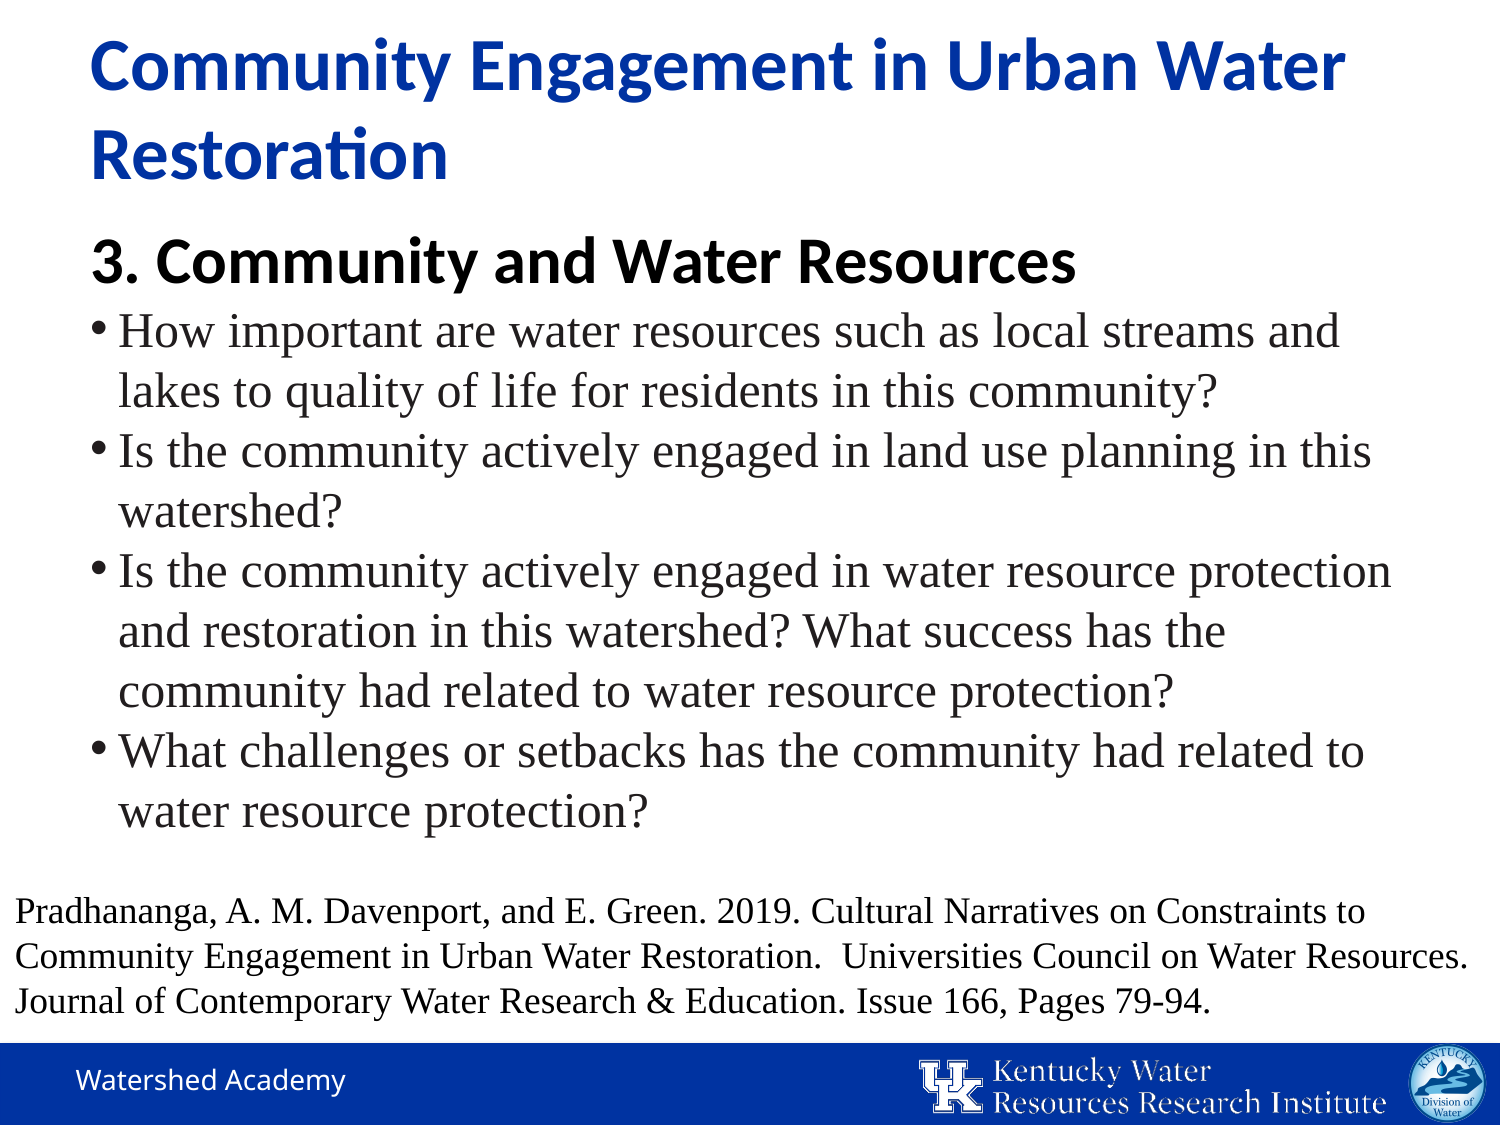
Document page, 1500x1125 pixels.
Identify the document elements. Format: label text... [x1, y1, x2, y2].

text_box Pradhananga, A. M. Davenport, and E. Green. 2019. Cultural Narratives on Constraints to Community Engagement in Urban Water Restoration. Universities Council on Water Resources. Journal of Contemporary Water Research & Education. Issue 166, Pages 79-94. [0, 879, 1500, 1029]
picture [909, 1048, 1401, 1123]
title Community Engagement in Urban Water Restoration [75, 0, 1425, 210]
picture [1408, 1043, 1487, 1123]
text_box 3. Community and Water Resources How important are water resources such as local streams and lakes to quality of life for residents in this community? Is the community actively engaged in land use planning in this watershed? Is the community actively engaged in water resource protection and restoration in this watershed? What success has the community had related to water resource protection? What challenges or setbacks has the community had related to water resource protection? [75, 210, 1425, 845]
